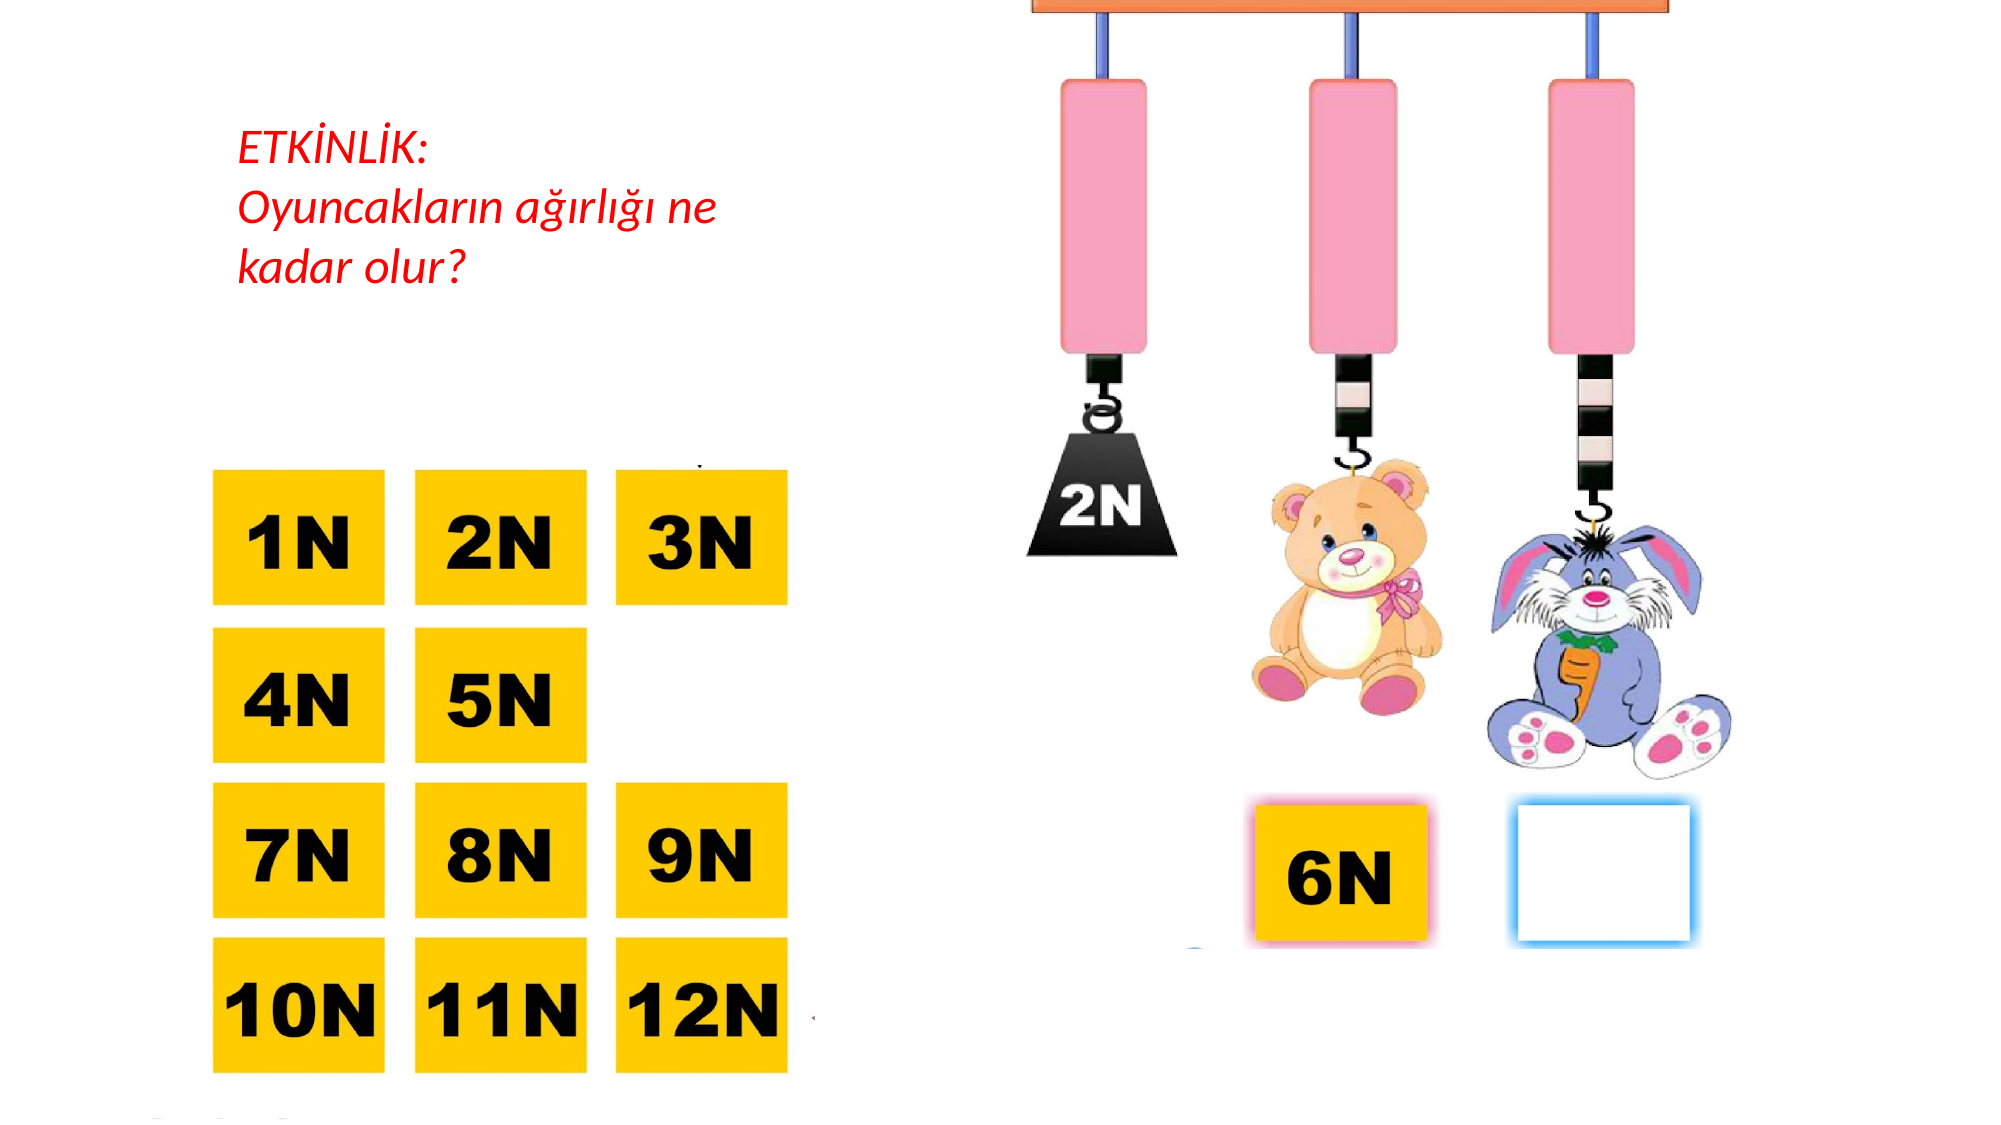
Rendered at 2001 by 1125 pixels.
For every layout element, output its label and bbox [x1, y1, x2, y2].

picture [142, 0, 1858, 1125]
